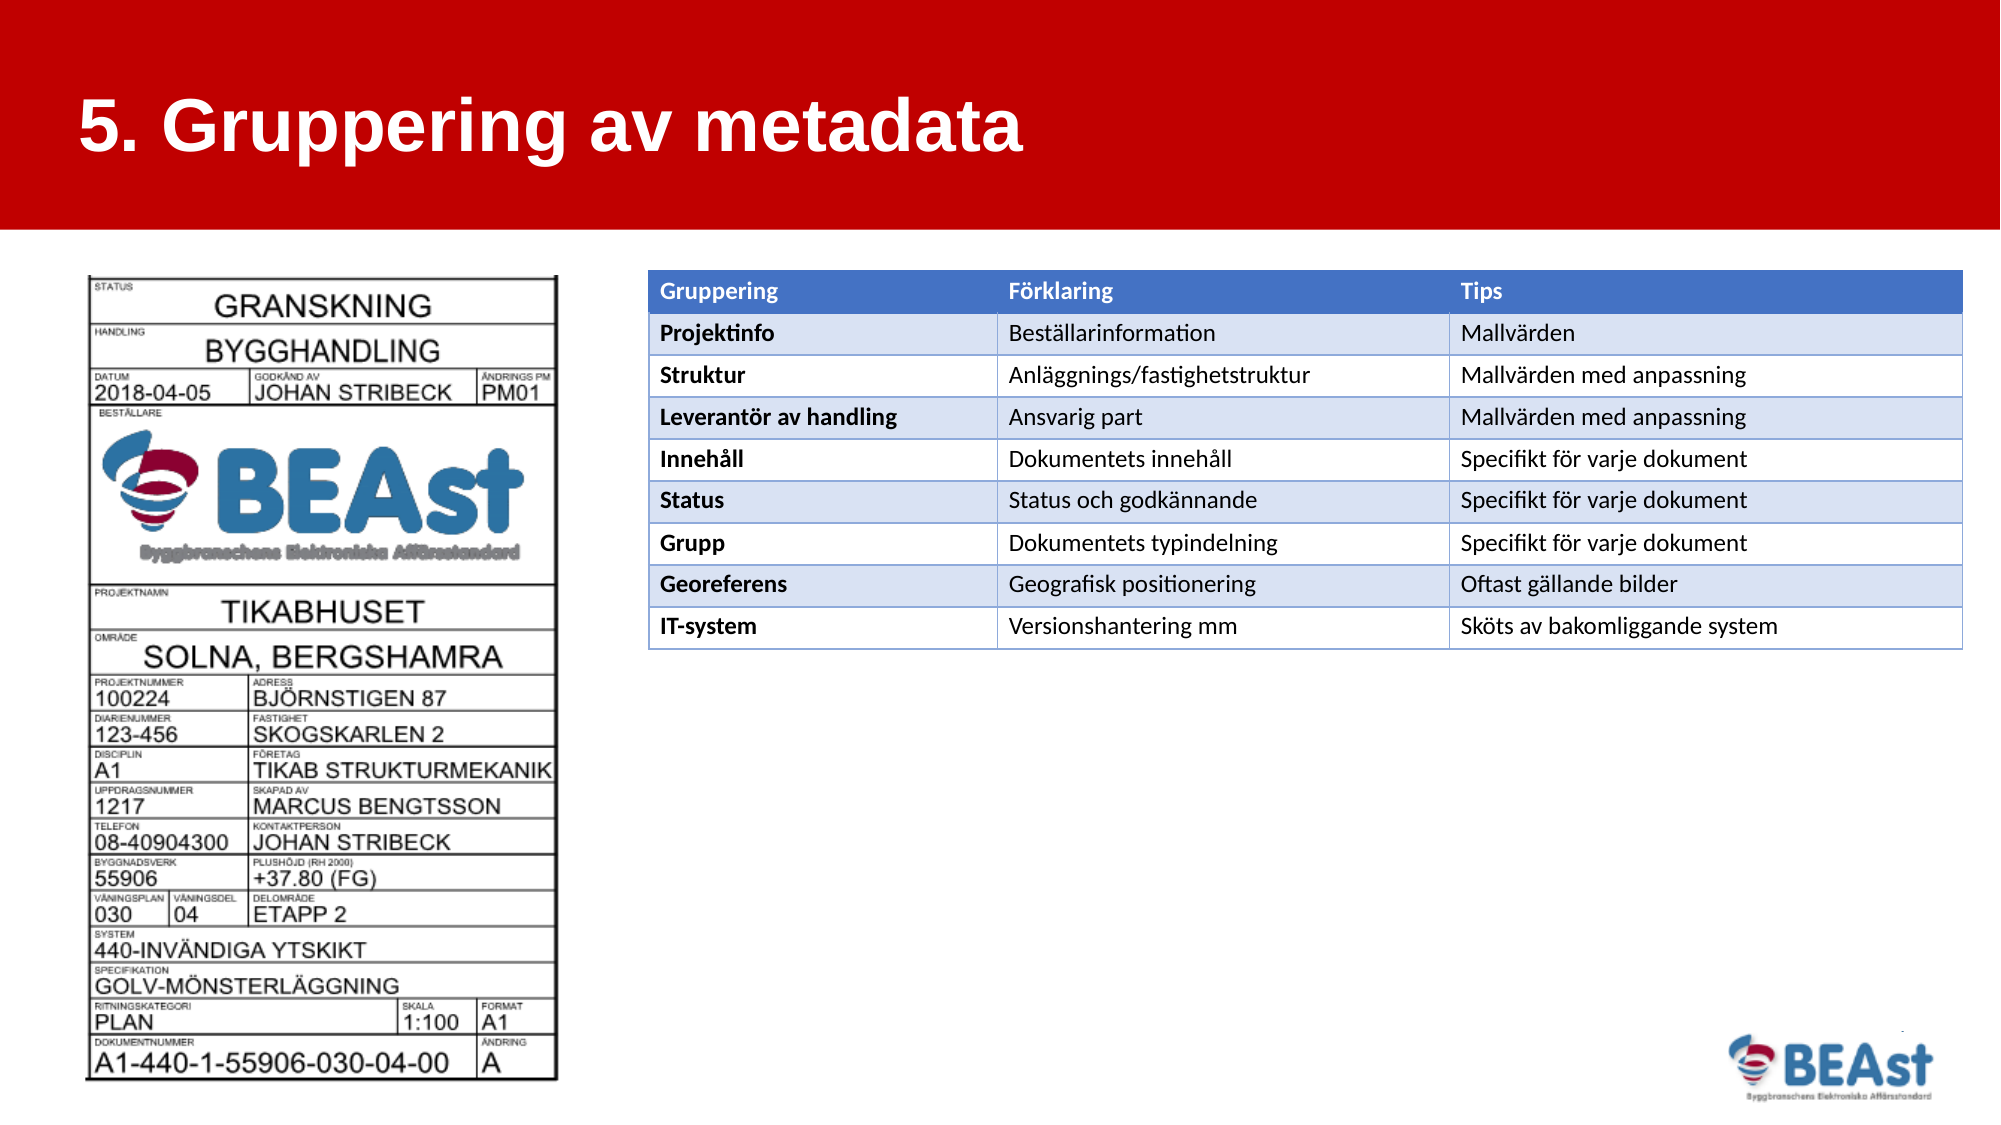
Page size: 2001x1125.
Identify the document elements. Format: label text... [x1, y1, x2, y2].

table_cell Versionshantering mm [998, 608, 1449, 648]
table_cell Mallvärden med anpassning [1450, 356, 1962, 396]
table_cell Innehåll [650, 440, 997, 480]
table_cell Specifikt för varje dokument [1450, 524, 1962, 564]
table_cell Leverantör av handling [650, 398, 997, 438]
table_header Gruppering [650, 272, 997, 312]
table_cell Mallvärden med anpassning [1450, 398, 1962, 438]
table_cell Sköts av bakomliggande system [1450, 608, 1962, 648]
table_cell Mallvärden [1450, 314, 1962, 354]
title 5. Gruppering av metadata [63, 32, 1932, 213]
table_cell Dokumentets innehåll [998, 440, 1449, 480]
table_cell Struktur [650, 356, 997, 396]
table_cell Ansvarig part [998, 398, 1449, 438]
picture [1728, 1031, 1935, 1103]
table_cell Dokumentets typindelning [998, 524, 1449, 564]
table_cell Anläggnings/fastighetstruktur [998, 356, 1449, 396]
table_cell Specifikt för varje dokument [1450, 482, 1962, 522]
table_cell Georeferens [650, 566, 997, 606]
text_box [0, 0, 2000, 232]
table_cell Grupp [650, 524, 997, 564]
table_cell Projektinfo [650, 314, 997, 354]
table_header Tips [1450, 272, 1962, 312]
table_cell Specifikt för varje dokument [1450, 440, 1962, 480]
table_header Förklaring [997, 272, 1450, 312]
table_cell Status [650, 482, 997, 522]
table_cell Geografisk positionering [998, 566, 1449, 606]
table_cell Status och godkännande [998, 482, 1449, 522]
table_cell Oftast gällande bilder [1450, 566, 1962, 606]
picture [85, 274, 563, 1085]
table_cell IT-system [650, 608, 997, 648]
table_cell Beställarinformation [998, 314, 1449, 354]
